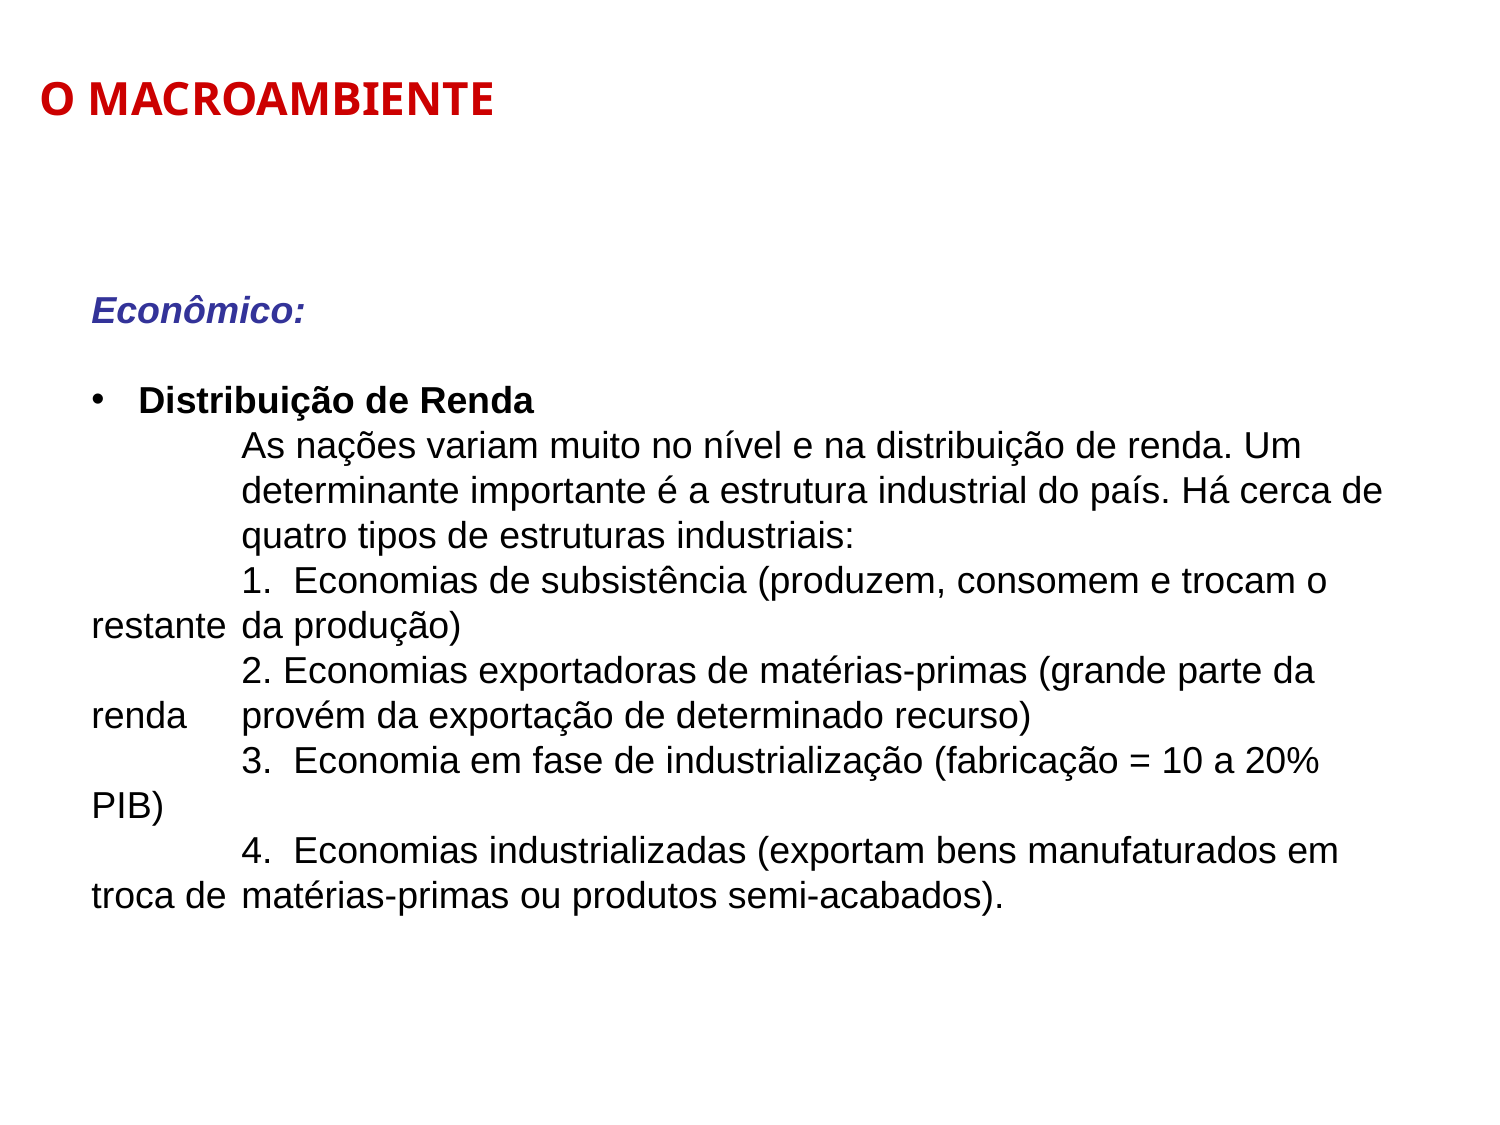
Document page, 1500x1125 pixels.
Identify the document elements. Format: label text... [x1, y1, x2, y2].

text_box Econômico: Distribuição de Renda As nações variam muito no nível e na distribuição de renda. Um determinante importante é a estrutura industrial do país. Há cerca de quatro tipos de estruturas industriais: 1. Economias de subsistência (produzem, consomem e trocam o restante da produção) 2. Economias exportadoras de matérias-primas (grande parte da renda provém da exportação de determinado recurso) 3. Economia em fase de industrialização (fabricação = 10 a 20% PIB) 4. Economias industrializadas (exportam bens manufaturados em troca de matérias-primas ou produtos semi-acabados). [76, 278, 1412, 969]
text_box O MACROAMBIENTE [24, 62, 1463, 150]
